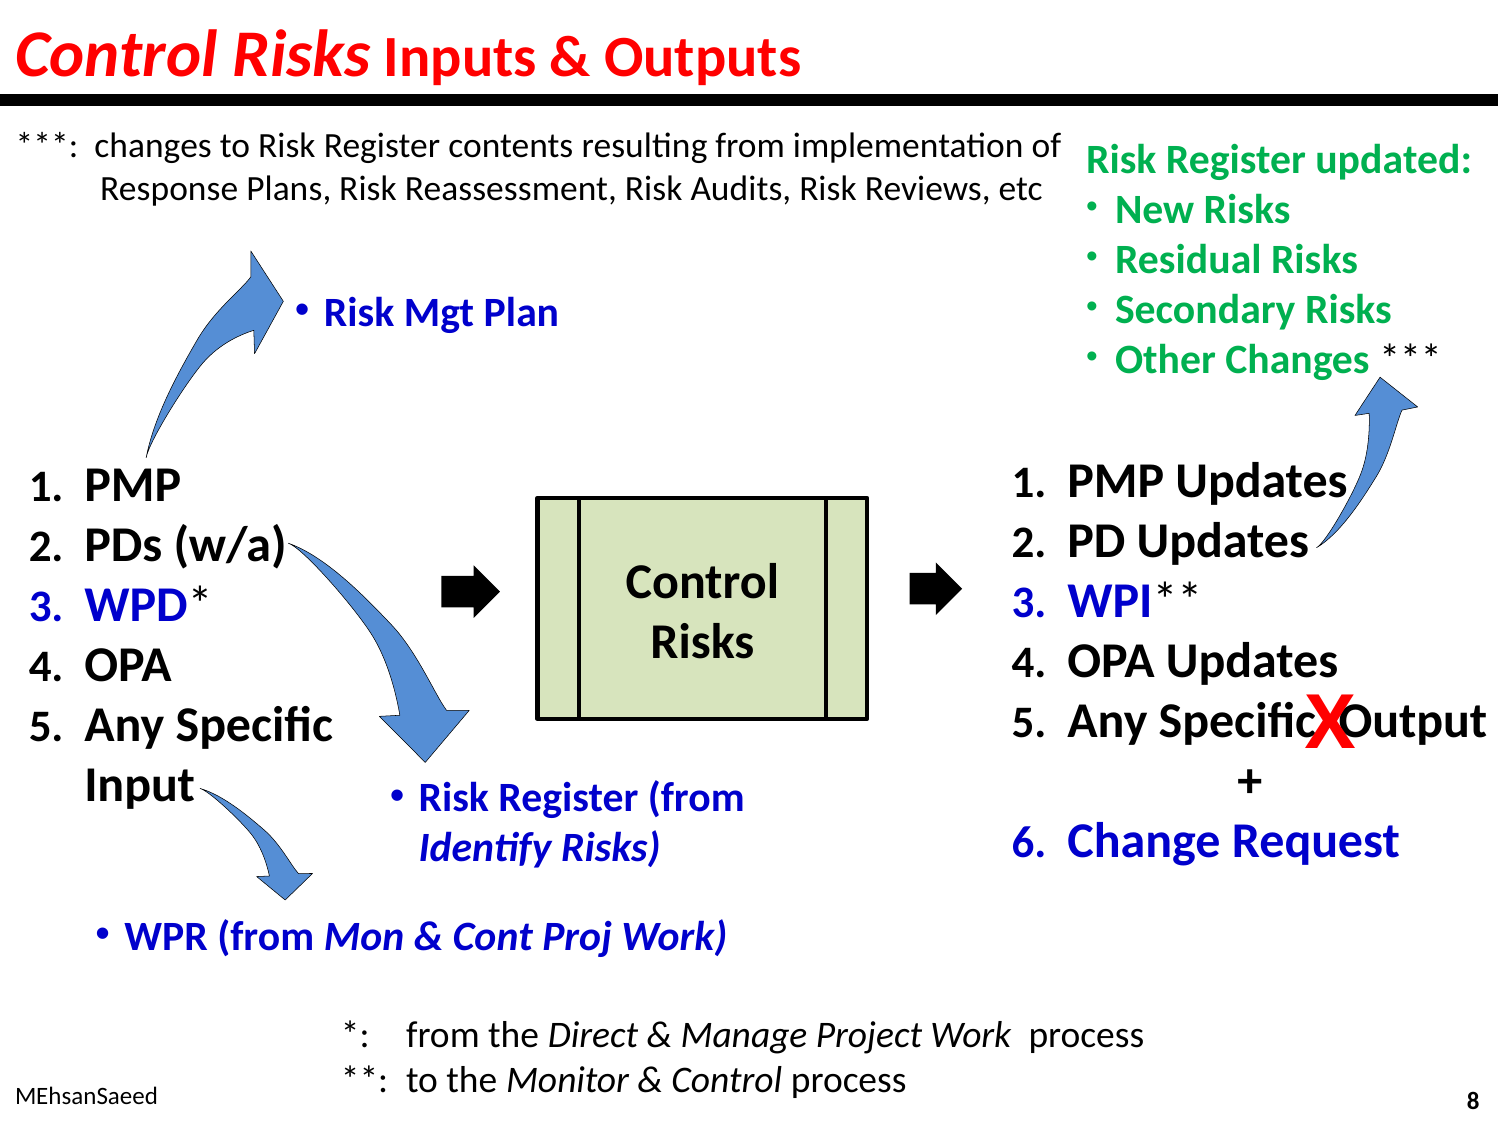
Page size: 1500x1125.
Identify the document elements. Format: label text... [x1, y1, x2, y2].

text_box Risk Register updated: New Risks Residual Risks Secondary Risks Other Changes *** [1071, 124, 1500, 389]
text_box [198, 786, 315, 900]
text_box Control Risks [535, 496, 869, 721]
text_box X [1290, 666, 1390, 771]
text_box *: from the Direct & Manage Project Work process **: to the Monitor & Control process [325, 1002, 1176, 1108]
text_box [441, 565, 500, 618]
text_box [909, 562, 963, 616]
text_box [144, 248, 286, 460]
text_box [1314, 389, 1420, 550]
text_box ***: changes to Risk Register contents resulting from implementation of Response Plans, Risk Reassessment, Risk Audits, Risk Reviews, etc [0, 115, 1100, 215]
title Control Risks Inputs & Outputs [0, 0, 1492, 94]
text_box Risk Mgt Plan [280, 277, 849, 342]
slide_number 8 [1144, 1069, 1495, 1125]
text_box WPR (from Mon & Cont Proj Work) [80, 900, 770, 966]
text_box Risk Register (from Identify Risks) [375, 762, 897, 878]
text_box PMP Updates PD Updates WPI** OPA Updates Any Specific Output + Change Request [996, 440, 1500, 876]
footer MEhsanSaeed [0, 1065, 475, 1125]
text_box PMP PDs (w/a) WPD* OPA Any Specific Input [13, 444, 458, 819]
text_box [286, 541, 472, 762]
